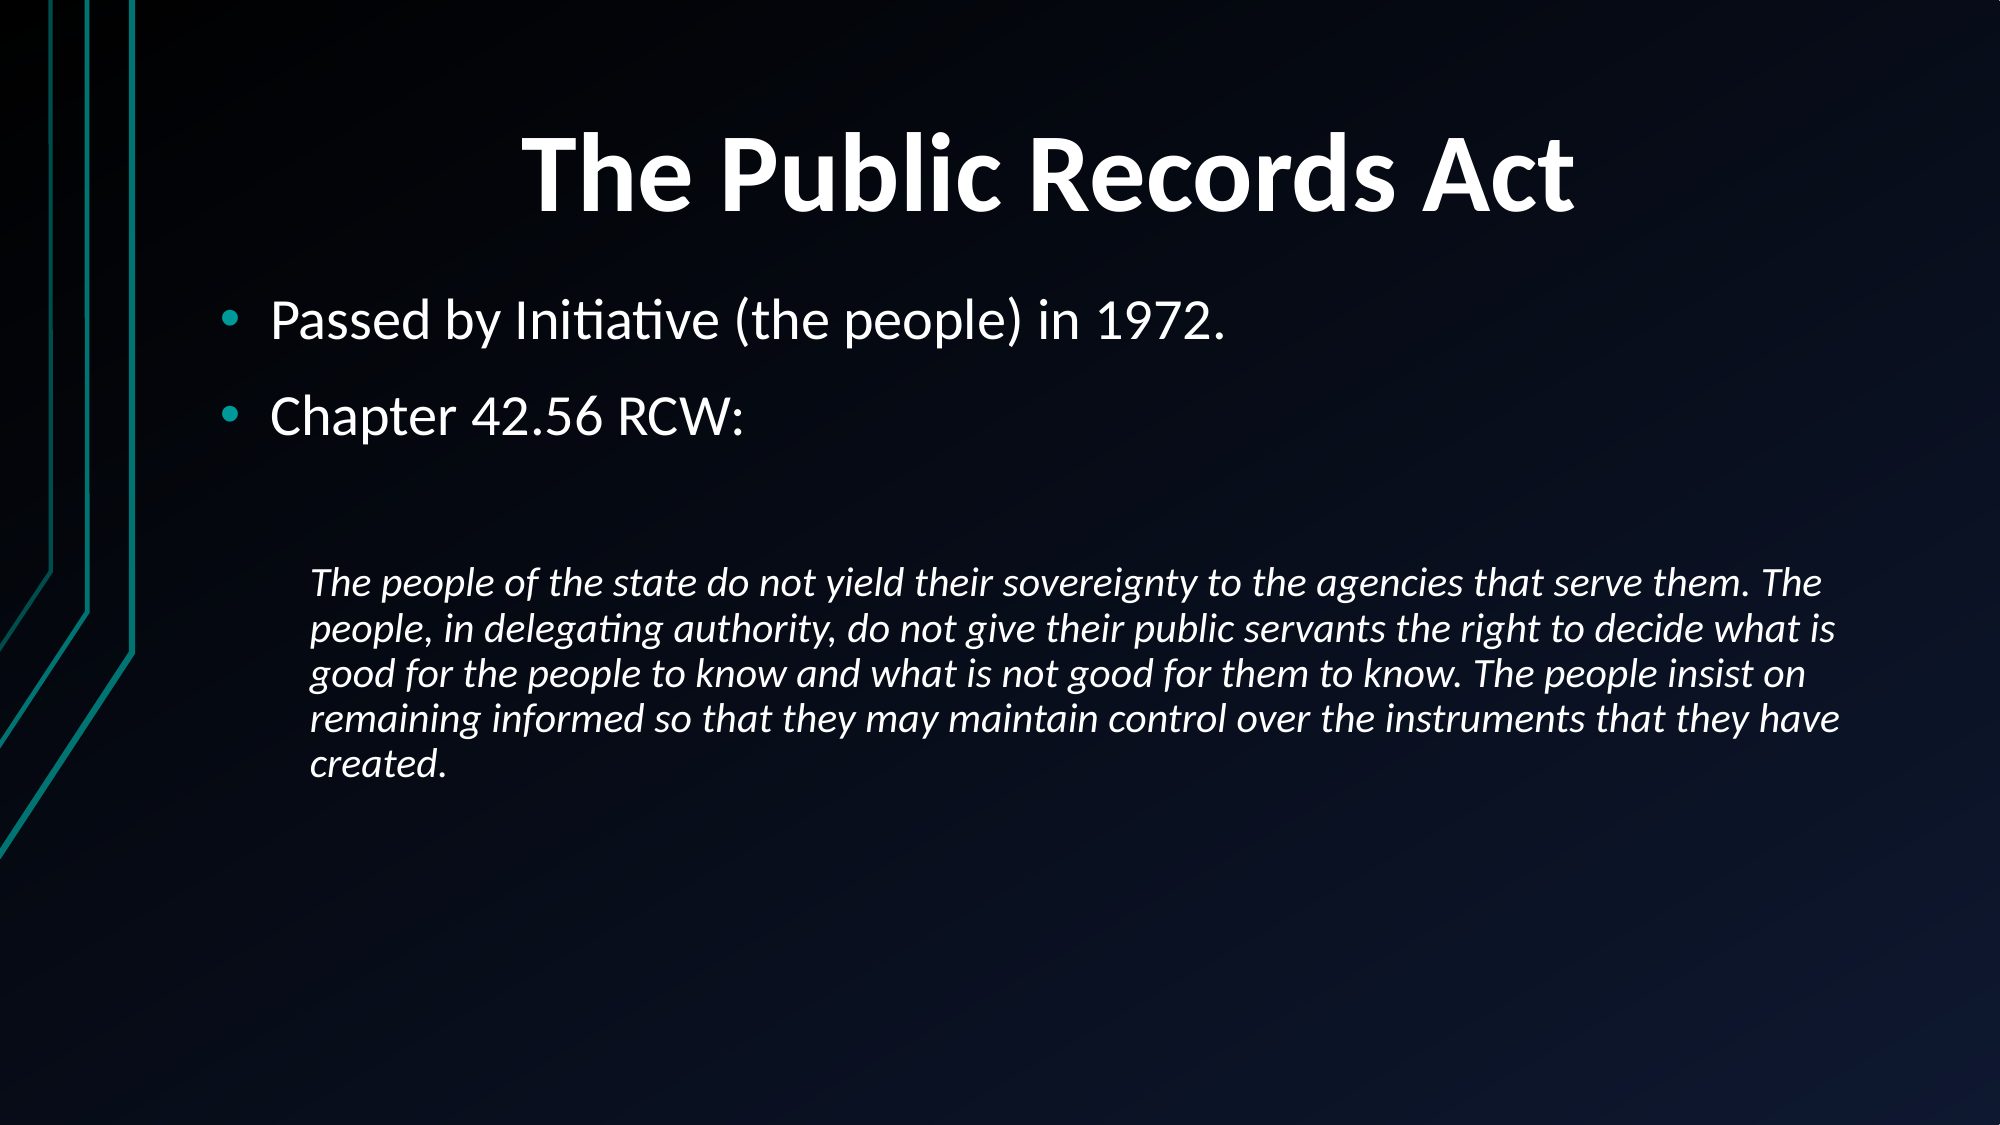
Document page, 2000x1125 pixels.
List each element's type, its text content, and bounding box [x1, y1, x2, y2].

title The Public Records Act [199, 45, 1900, 246]
list Passed by Initiative (the people) in 1972. Chapter 42.56 RCW: The people of the state do not yield their sovereignty to the agencies that serve them. The people, in delegating authority, do not give their public servants the right to decide what is good for the people to know and what is not good for them to know. The people insist on remaining informed so that they may maintain control over the instruments that they have created. [199, 279, 1900, 1012]
